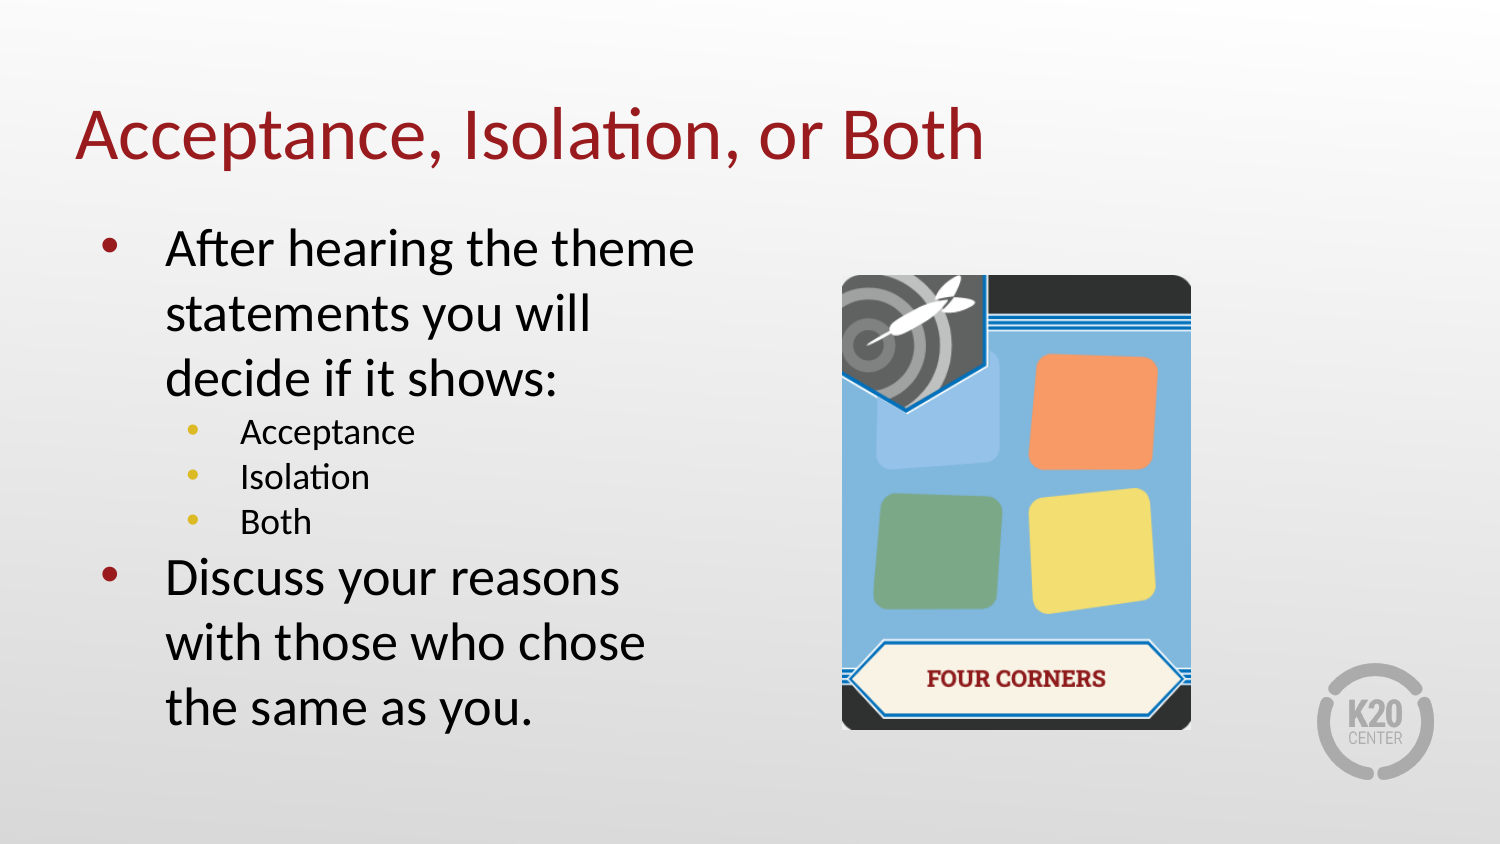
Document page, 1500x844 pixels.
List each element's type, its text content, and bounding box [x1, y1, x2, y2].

picture [842, 275, 1192, 730]
title Acceptance, Isolation, or Both [75, 33, 1425, 175]
picture [1300, 646, 1451, 797]
list After hearing the theme statements you will decide if it shows: Acceptance Isolation Both Discuss your reasons with those who chose the same as you. [75, 196, 731, 808]
